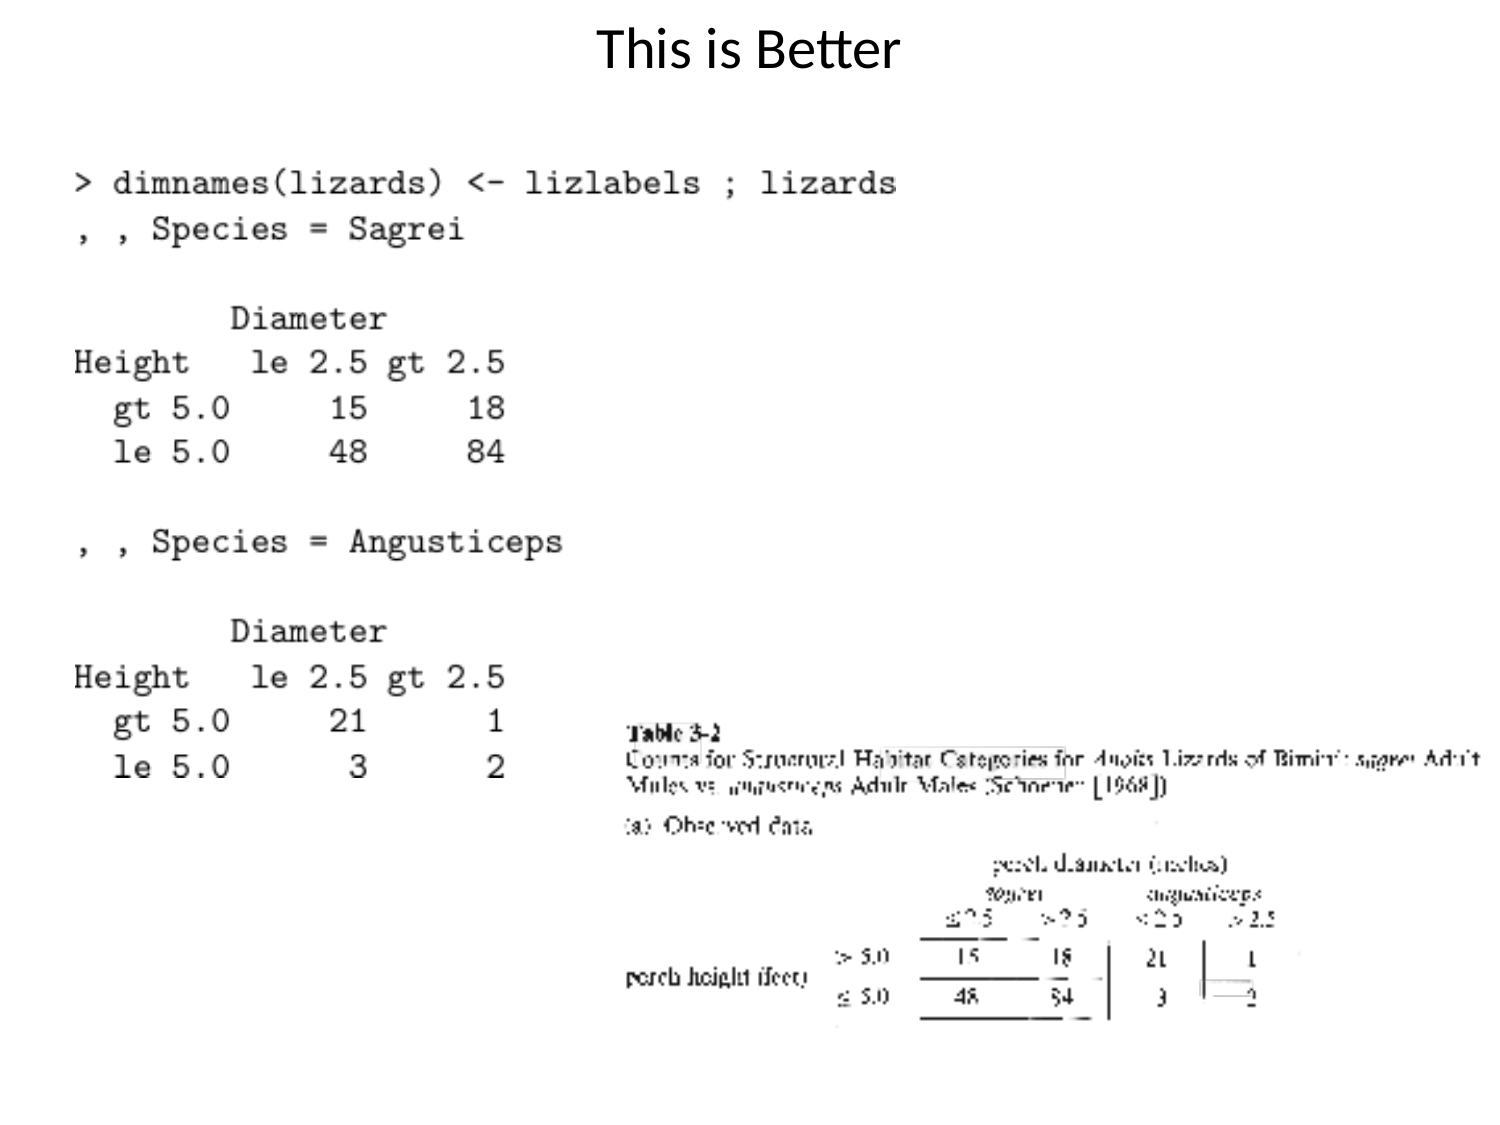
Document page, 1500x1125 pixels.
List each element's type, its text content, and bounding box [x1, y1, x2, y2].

title This is Better [75, 1, 1425, 89]
picture [74, 166, 1495, 1034]
